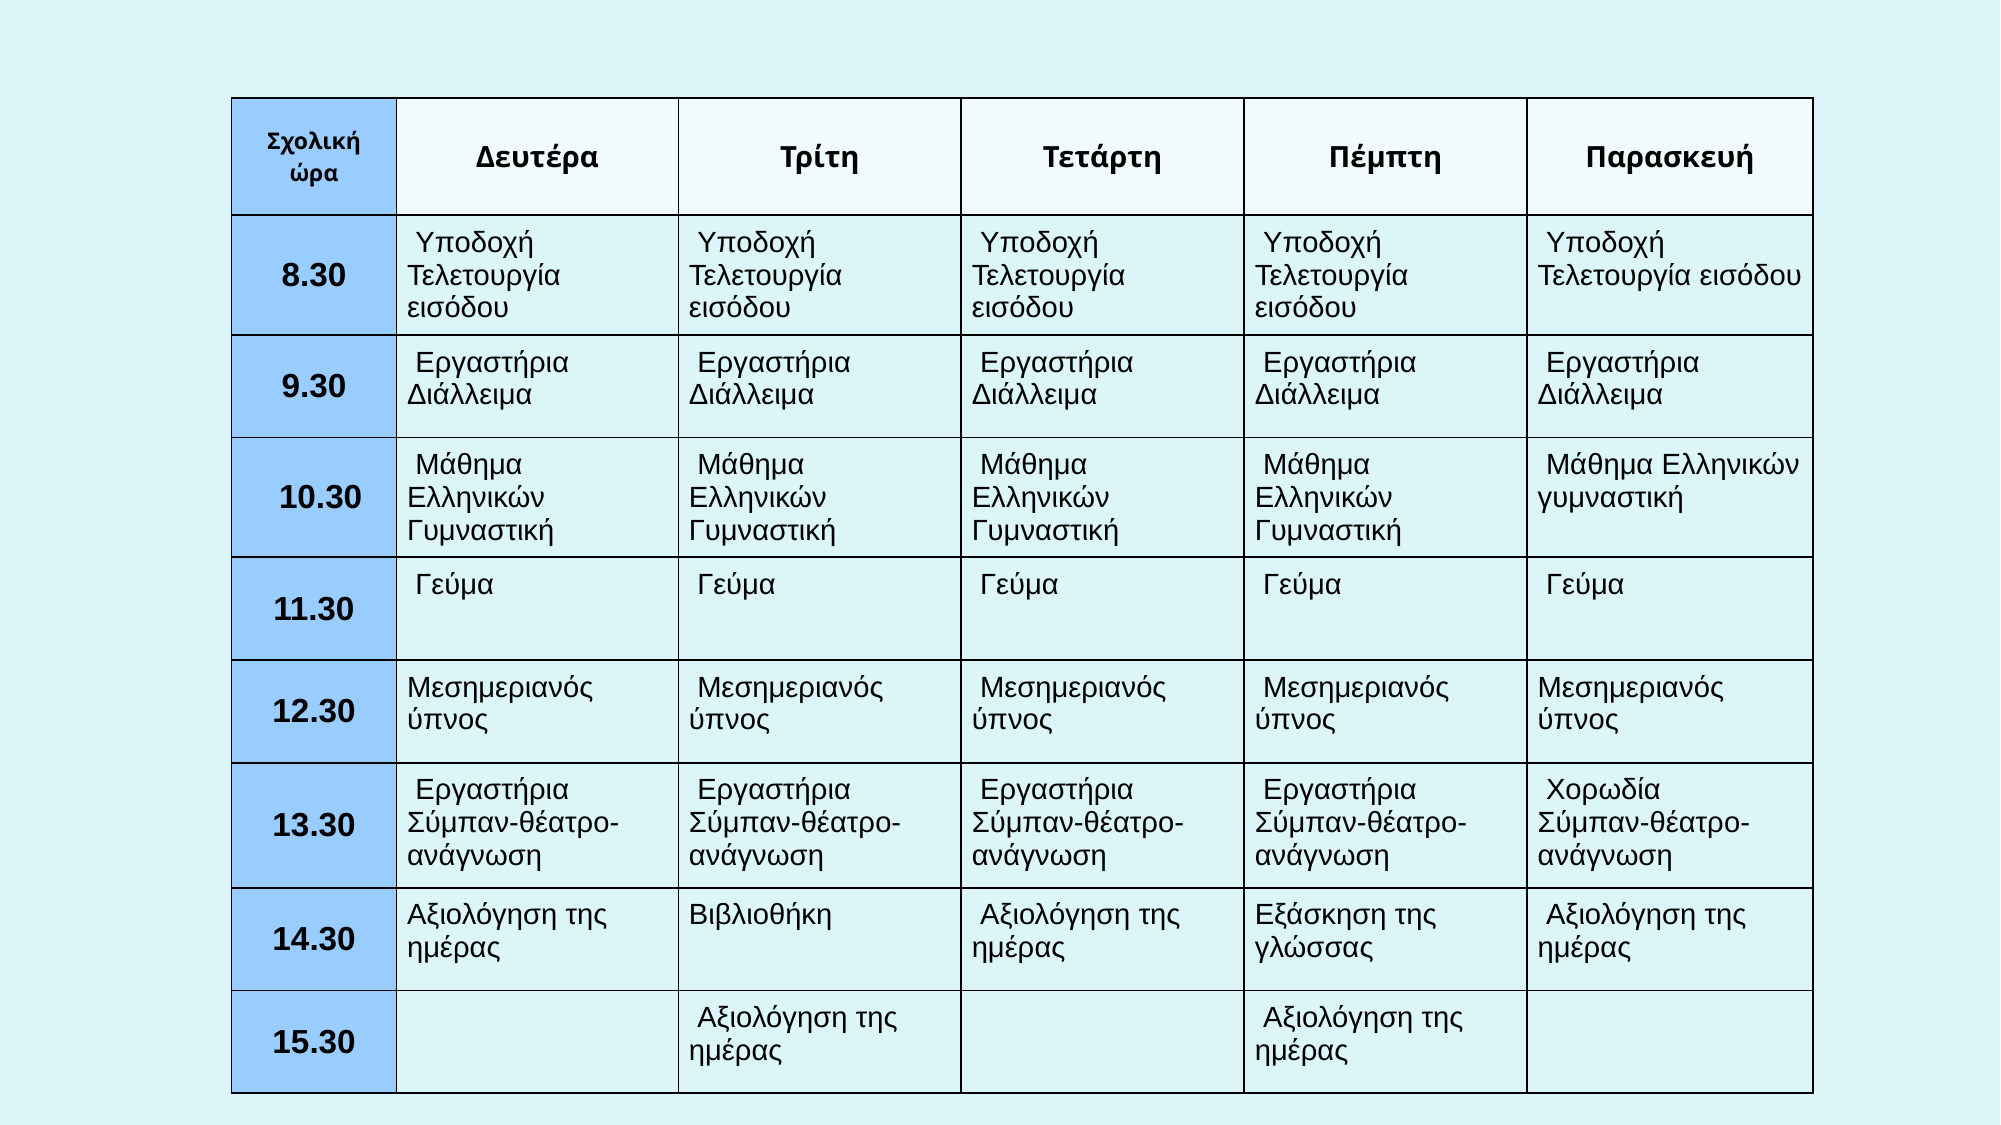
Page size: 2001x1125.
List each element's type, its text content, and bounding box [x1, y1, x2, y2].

table_cell 8.30 [232, 216, 396, 334]
table_cell Εξάσκηση της γλώσσας [1245, 889, 1526, 990]
table_cell Βιβλιοθήκη [679, 889, 960, 990]
table_cell Μάθημα Ελληνικών Γυμναστική [679, 438, 960, 556]
table_cell Αξιολόγηση της ημέρας [1528, 889, 1812, 990]
table_cell Μεσημεριανός ύπνος [397, 661, 678, 762]
table_cell 10.30 [232, 438, 396, 556]
table_cell [397, 991, 678, 1092]
table_cell Μεσημεριανός ύπνος [962, 661, 1243, 762]
table_cell Αξιολόγηση της ημέρας [962, 889, 1243, 990]
table_cell Γεύμα [679, 558, 960, 659]
table_cell Υποδοχή Τελετουργία εισόδου [962, 216, 1243, 334]
table_header Σχολική ώρα [232, 99, 396, 214]
table_cell 12.30 [232, 661, 396, 762]
table_cell 11.30 [232, 558, 396, 659]
table_cell Εργαστήρια Σύμπαν-θέατρο-ανάγνωση [679, 764, 960, 887]
table_cell 14.30 [232, 889, 396, 990]
table_cell Υποδοχή Τελετουργία εισόδου [1245, 216, 1526, 334]
table_header Τρίτη [679, 99, 960, 214]
table_cell 15.30 [232, 991, 396, 1092]
table_header Πέμπτη [1245, 99, 1526, 214]
table_cell Εργαστήρια Σύμπαν-θέατρο-ανάγνωση [397, 764, 678, 887]
table_cell Υποδοχή Τελετουργία εισόδου [679, 216, 960, 334]
table_cell Υποδοχή Τελετουργία εισόδου [1528, 216, 1812, 334]
table_header Δευτέρα [397, 99, 678, 214]
table_cell Υποδοχή Τελετουργία εισόδου [397, 216, 678, 334]
table_cell Αξιολόγηση της ημέρας [1245, 991, 1526, 1092]
table_cell Μάθημα Ελληνικών Γυμναστική [397, 438, 678, 556]
table_cell Γεύμα [1528, 558, 1812, 659]
table_cell Εργαστήρια Διάλλειμα [397, 336, 678, 437]
table_cell 13.30 [232, 764, 396, 887]
table_cell Εργαστήρια Σύμπαν-θέατρο-ανάγνωση [962, 764, 1243, 887]
table_cell [962, 991, 1243, 1092]
table_cell Μεσημεριανός ύπνος [1245, 661, 1526, 762]
table_cell Εργαστήρια Σύμπαν-θέατρο-ανάγνωση [1245, 764, 1526, 887]
table_cell 9.30 [232, 336, 396, 437]
table_cell Γεύμα [962, 558, 1243, 659]
table_cell Εργαστήρια Διάλλειμα [962, 336, 1243, 437]
table_cell Αξιολόγηση της ημέρας [397, 889, 678, 990]
table_cell Μάθημα Ελληνικών Γυμναστική [1245, 438, 1526, 556]
table_cell Χορωδία Σύμπαν-θέατρο-ανάγνωση [1528, 764, 1812, 887]
table_cell [1528, 991, 1812, 1092]
table_cell Γεύμα [397, 558, 678, 659]
table_cell Εργαστήρια Διάλλειμα [679, 336, 960, 437]
table_header Παρασκευή [1528, 99, 1812, 214]
table_cell Μεσημεριανός ύπνος [679, 661, 960, 762]
table_cell Μάθημα Ελληνικών γυμναστική [1528, 438, 1812, 556]
table_header Τετάρτη [962, 99, 1243, 214]
table_cell Μεσημεριανός ύπνος [1528, 661, 1812, 762]
table_cell Μάθημα Ελληνικών Γυμναστική [962, 438, 1243, 556]
table_cell Εργαστήρια Διάλλειμα [1528, 336, 1812, 437]
table_cell Γεύμα [1245, 558, 1526, 659]
table_cell Εργαστήρια Διάλλειμα [1245, 336, 1526, 437]
table_cell Αξιολόγηση της ημέρας [679, 991, 960, 1092]
